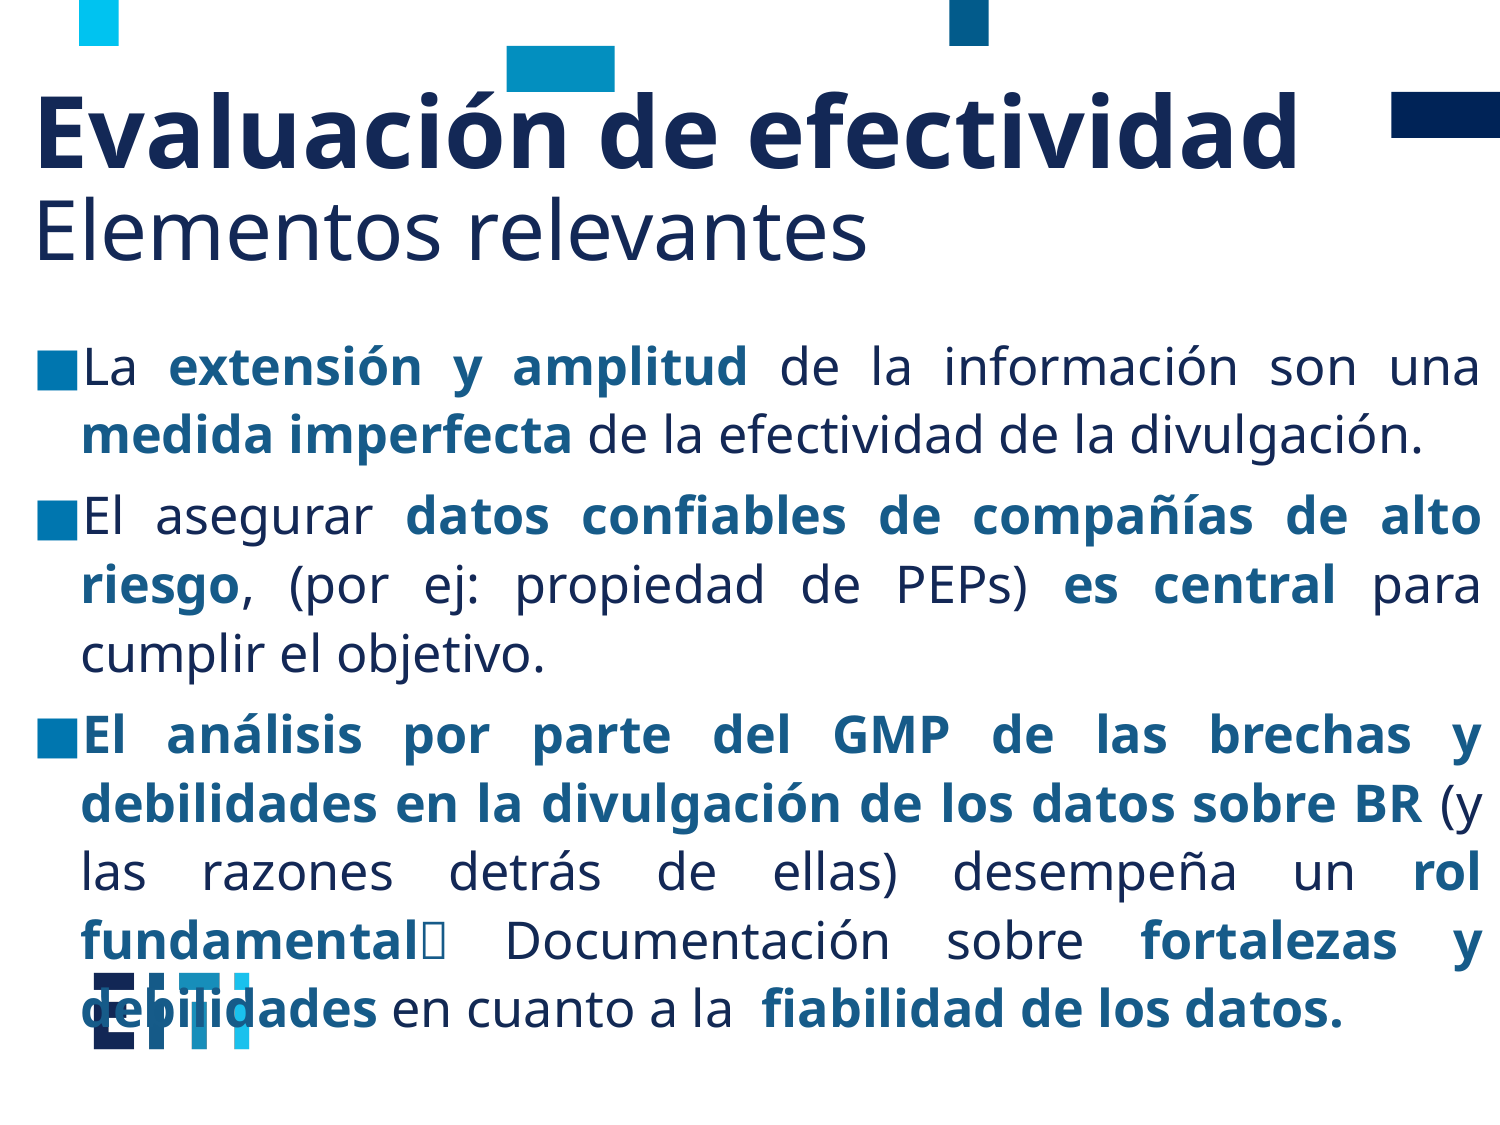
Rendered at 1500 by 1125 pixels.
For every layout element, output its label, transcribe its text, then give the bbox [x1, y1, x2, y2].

list La extensión y amplitud de la información son una medida imperfecta de la efectividad de la divulgación. El asegurar datos confiables de compañías de alto riesgo, (por ej: propiedad de PEPs) es central para cumplir el objetivo. El análisis por parte del GMP de las brechas y debilidades en la divulgación de los datos sobre BR (y las razones detrás de ellas) desempeña un rol fundamental Documentación sobre fortalezas y debilidades en cuanto a la fiabilidad de los datos. [17, 319, 1498, 1125]
title Evaluación de efectividad Elementos relevantes [17, 75, 1360, 186]
